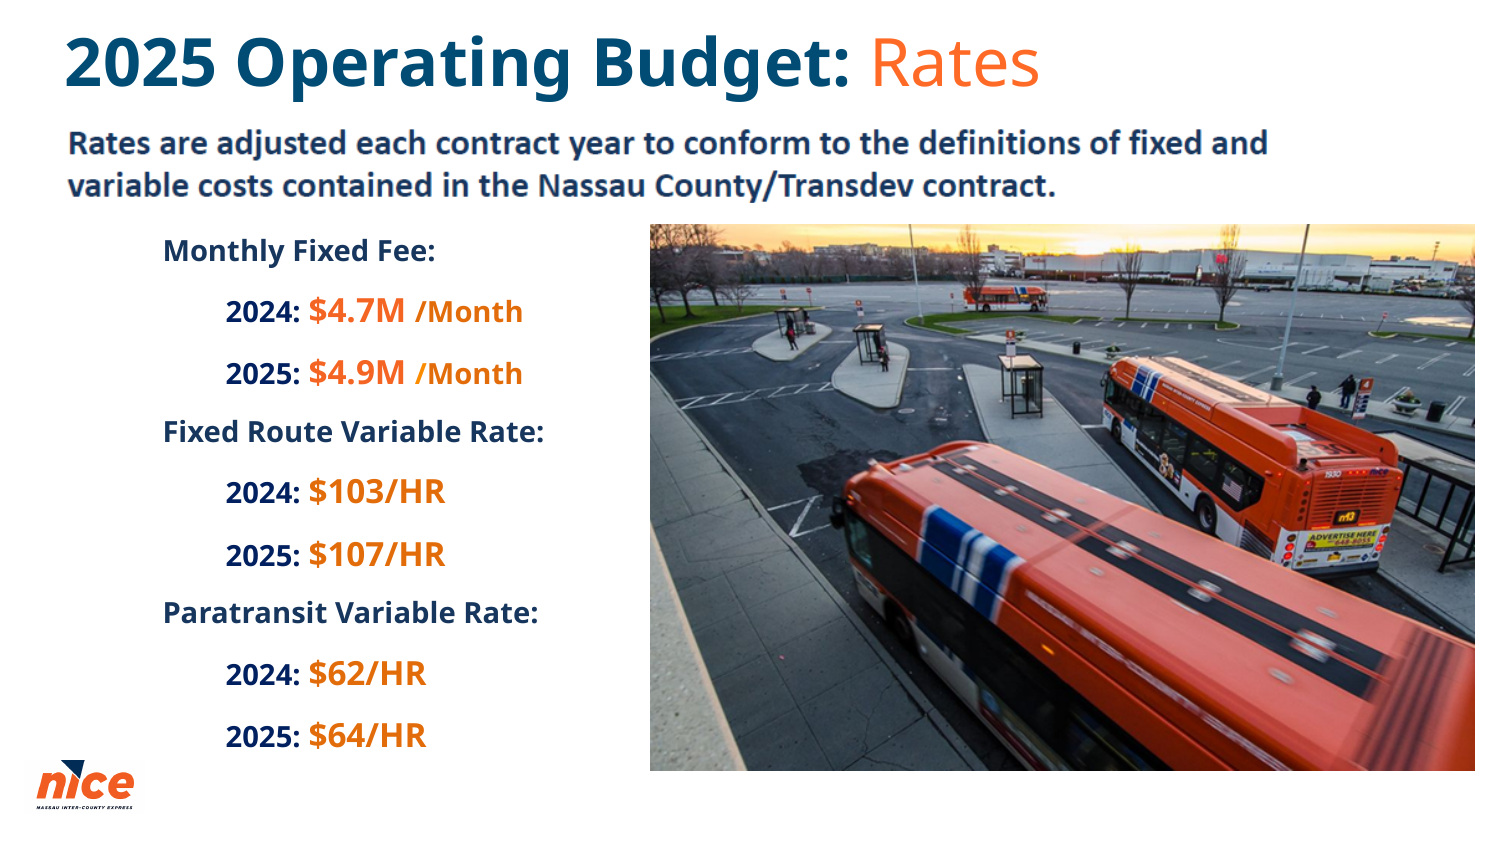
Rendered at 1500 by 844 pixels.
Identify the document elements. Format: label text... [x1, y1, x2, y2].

picture [24, 760, 145, 814]
text_box 2025 Operating Budget: Rates [49, 12, 1338, 108]
text_box Monthly Fixed Fee: 2024: $4.7M /Month 2025: $4.9M /Month Fixed Route Variable Rate: 2024: $103/HR 2025: $107/HR Paratransit Variable Rate: 2024: $62/HR 2025: $64/HR [97, 224, 623, 762]
picture [0, 102, 1288, 203]
picture [649, 224, 1475, 771]
